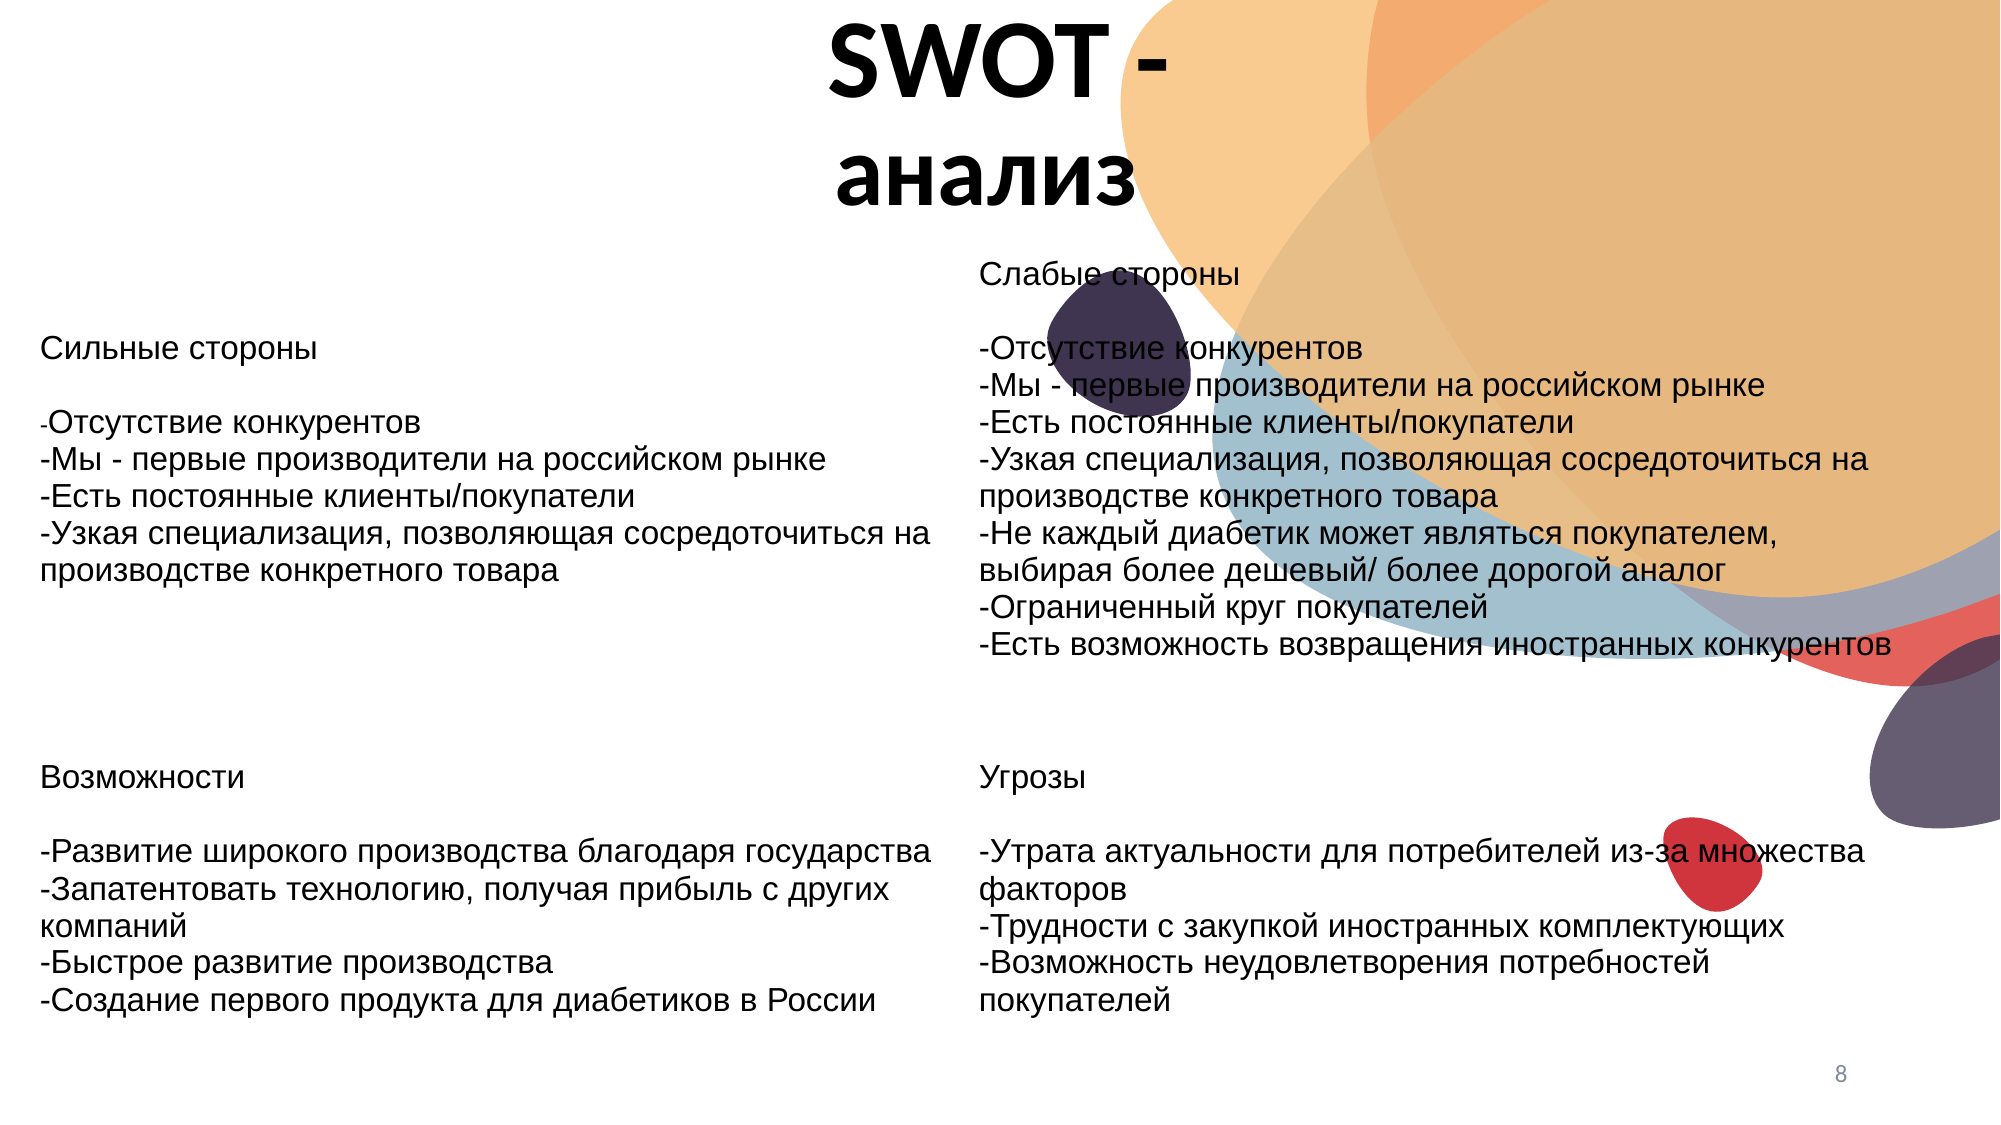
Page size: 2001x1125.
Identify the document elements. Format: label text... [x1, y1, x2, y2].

table_header Сильные стороны ﻿﻿﻿-Отсутствие конкурентов -﻿﻿﻿Мы - первые производители на российском рынке ﻿﻿﻿-Есть постоянные клиенты/покупатели -У﻿﻿﻿зкая специализация, позволяющая сосредоточиться на производстве конкретного товара [31, 183, 970, 734]
text_box SWOT - анализ [663, 2, 1335, 183]
slide_number ‹#› [1412, 1043, 1863, 1103]
table_cell Возможности -﻿﻿﻿Развитие широкого производства благодаря государства ﻿﻿﻿-Запатентовать технологию, получая прибыль с других компаний ﻿﻿﻿-Быстрое развитие производства ﻿﻿﻿-Создание первого продукта для диабетиков в России [31, 734, 970, 1043]
table_cell Угрозы -﻿﻿﻿﻿﻿﻿Утрата актуальности для потребителей из-за множества факторов ﻿﻿﻿-Трудности с закупкой иностранных комплектующих ﻿﻿﻿-Возможность неудовлетворения потребностей покупателей [970, 734, 1909, 1043]
table_header Слабые стороны ﻿﻿﻿-Отсутствие конкурентов ﻿﻿﻿-Мы - первые производители на российском рынке ﻿﻿﻿-Есть постоянные клиенты/покупатели ﻿﻿﻿-Узкая специализация, позволяющая сосредоточиться на производстве конкретного товара ﻿﻿﻿-Не каждый диабетик может являться покупателем, выбирая более дешевый/ более дорогой аналог ﻿﻿﻿-Ограниченный круг покупателей ﻿﻿﻿-Есть возможность возвращения иностранных конкурентов [970, 183, 1909, 734]
